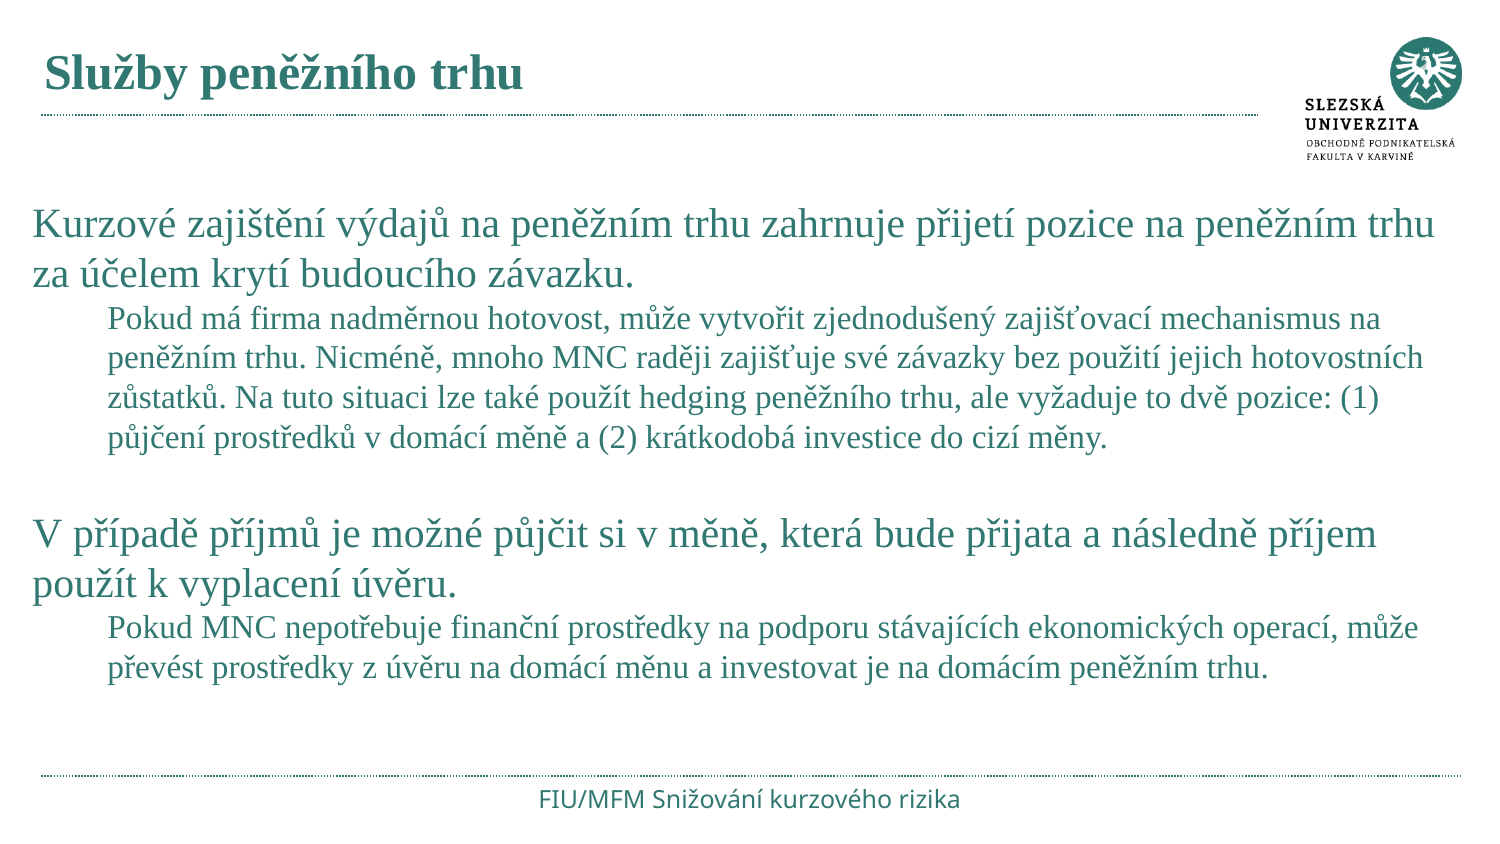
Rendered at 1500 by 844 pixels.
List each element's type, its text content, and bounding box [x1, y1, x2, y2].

picture [1305, 37, 1462, 138]
title Služby peněžního trhu [29, 32, 1247, 116]
text_box FIU/MFM Snižování kurzového rizika [47, 776, 1453, 824]
list Kurzové zajištění výdajů na peněžním trhu zahrnuje přijetí pozice na peněžním trhu za účelem krytí budoucího závazku. Pokud má firma nadměrnou hotovost, může vytvořit zjednodušený zajišťovací mechanismus na peněžním trhu. Nicméně, mnoho MNC raději zajišťuje své závazky bez použití jejich hotovostních zůstatků. Na tuto situaci lze také použít hedging peněžního trhu, ale vyžaduje to dvě pozice: (1) půjčení prostředků v domácí měně a (2) krátkodobá investice do cizí měny. V případě příjmů je možné půjčit si v měně, která bude přijata a následně příjem použít k vyplacení úvěru. Pokud MNC nepotřebuje finanční prostředky na podporu stávajících ekonomických operací, může převést prostředky z úvěru na domácí měnu a investovat je na domácím peněžním trhu. [17, 138, 1471, 741]
